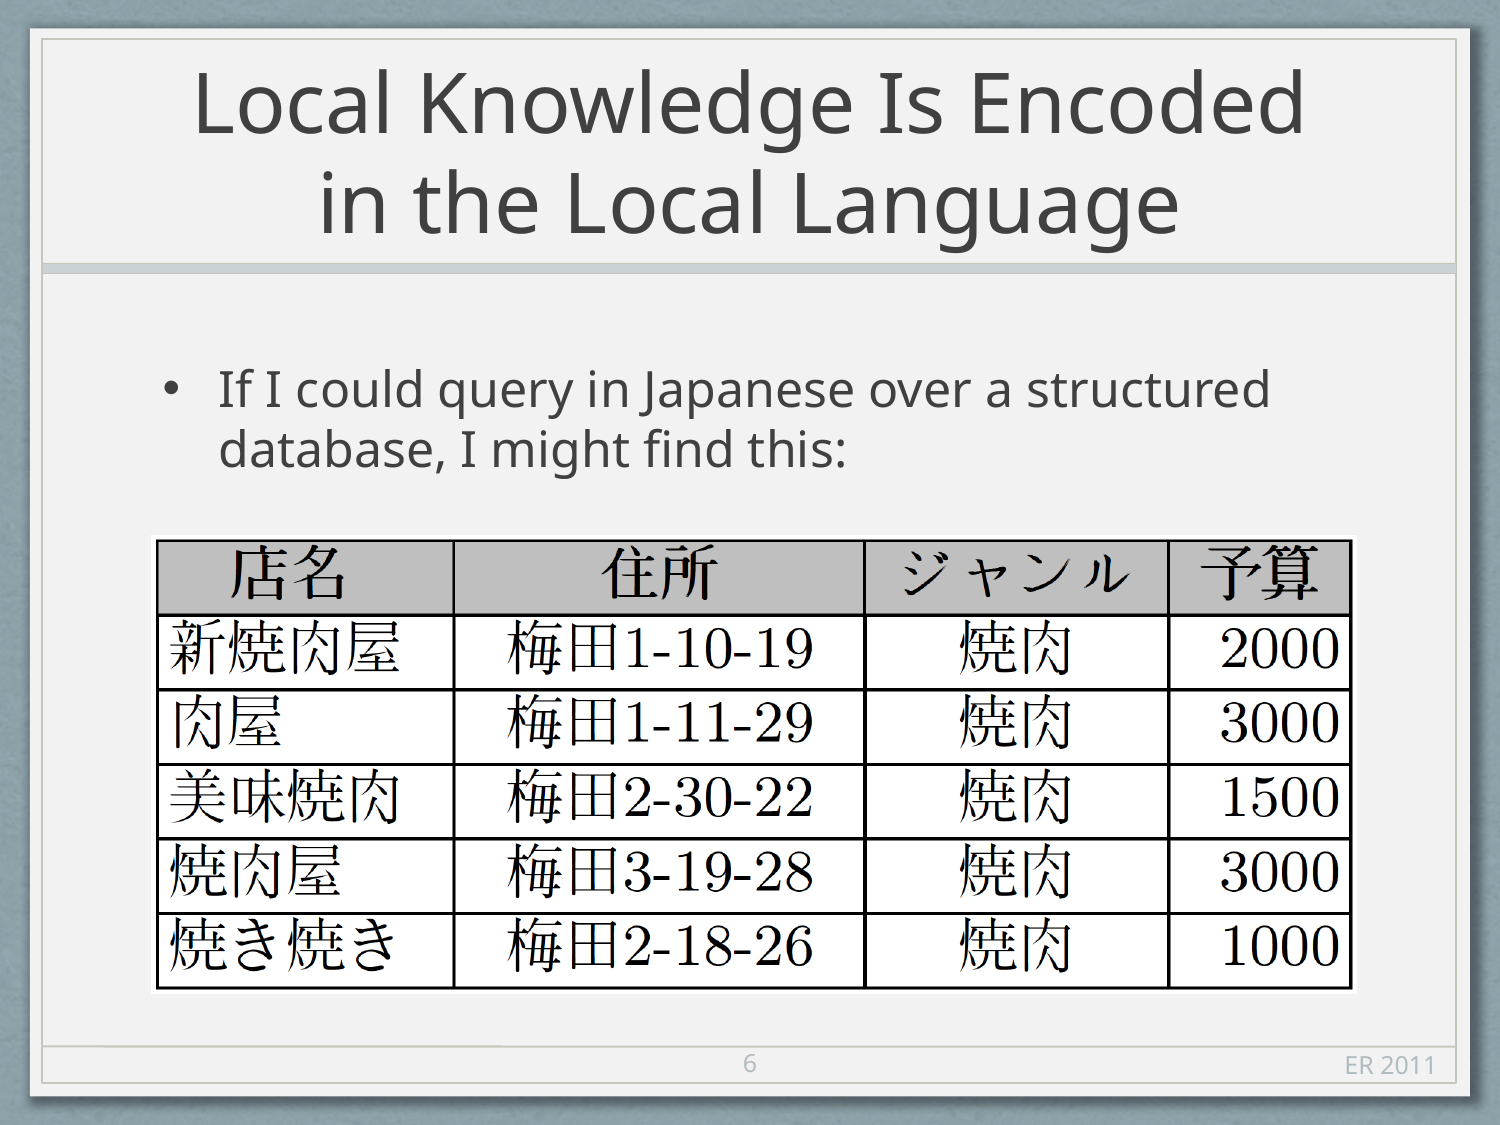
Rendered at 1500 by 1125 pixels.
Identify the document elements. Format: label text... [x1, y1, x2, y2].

picture [150, 441, 1357, 1088]
footer ER 2011 [1376, 1045, 1453, 1088]
title Local Knowledge Is Encoded in the Local Language [147, 40, 1353, 260]
list If I could query in Japanese over a structured database, I might find this: [147, 350, 1353, 437]
